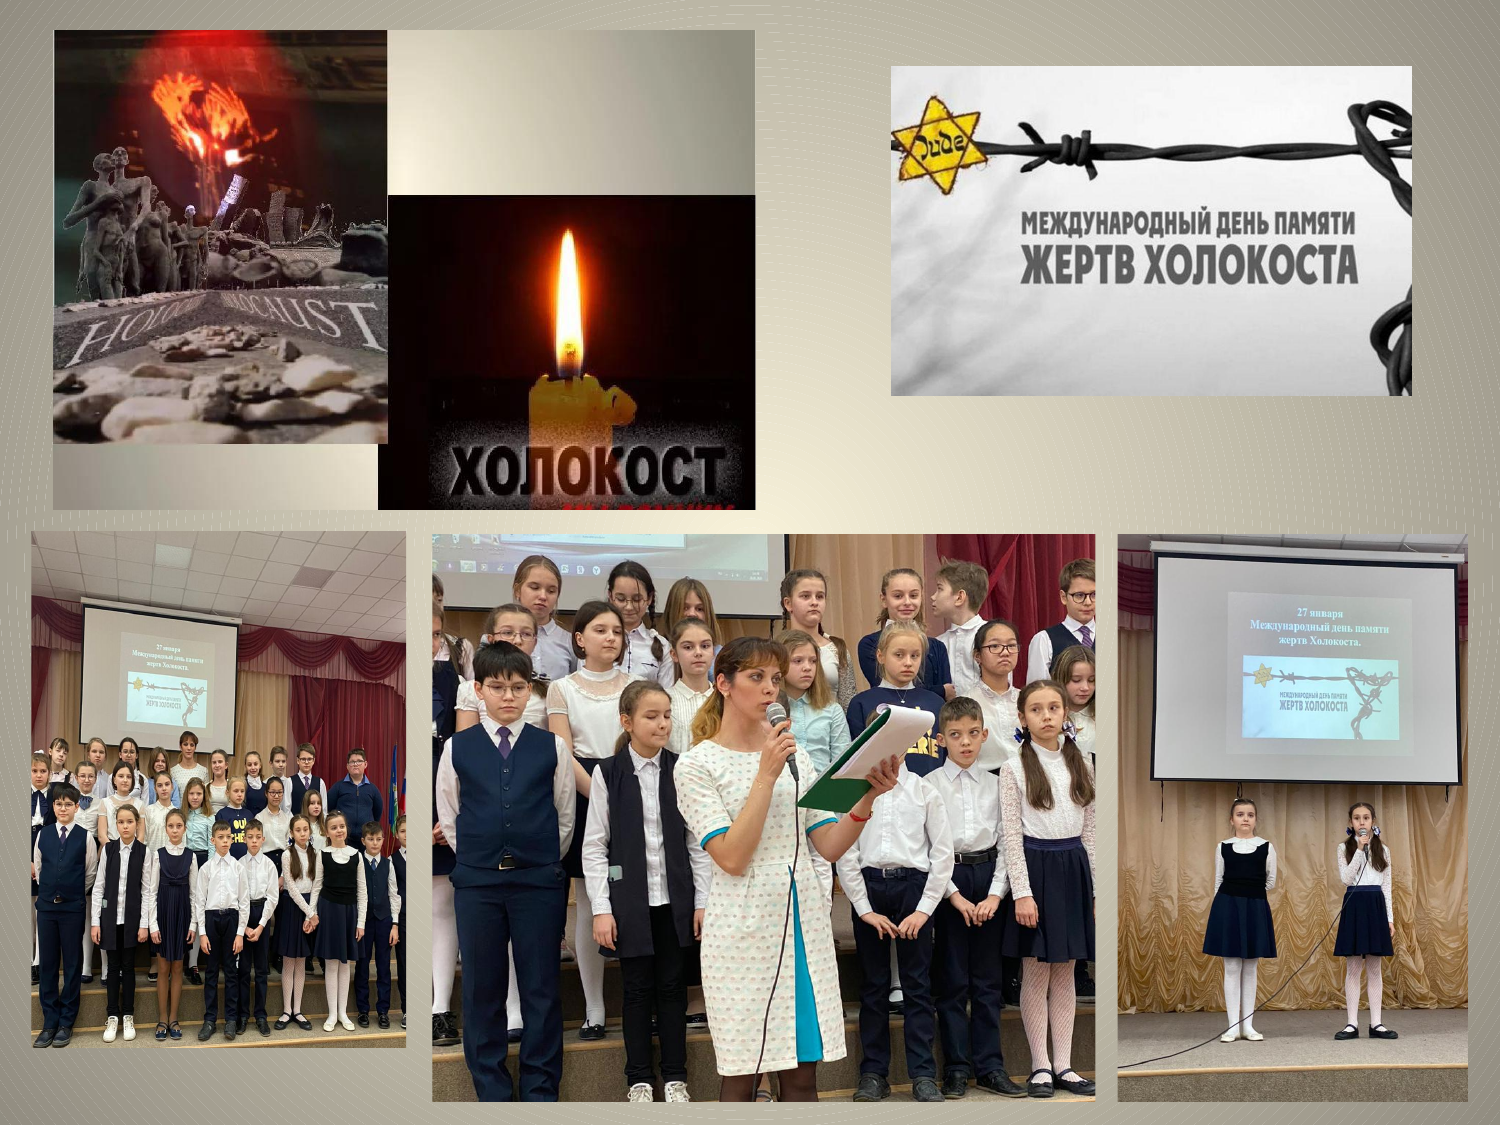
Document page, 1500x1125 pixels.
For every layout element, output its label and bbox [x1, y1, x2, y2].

picture [1117, 534, 1469, 1102]
picture [52, 30, 756, 511]
picture [891, 66, 1412, 396]
picture [31, 531, 407, 1049]
picture [432, 534, 1096, 1102]
